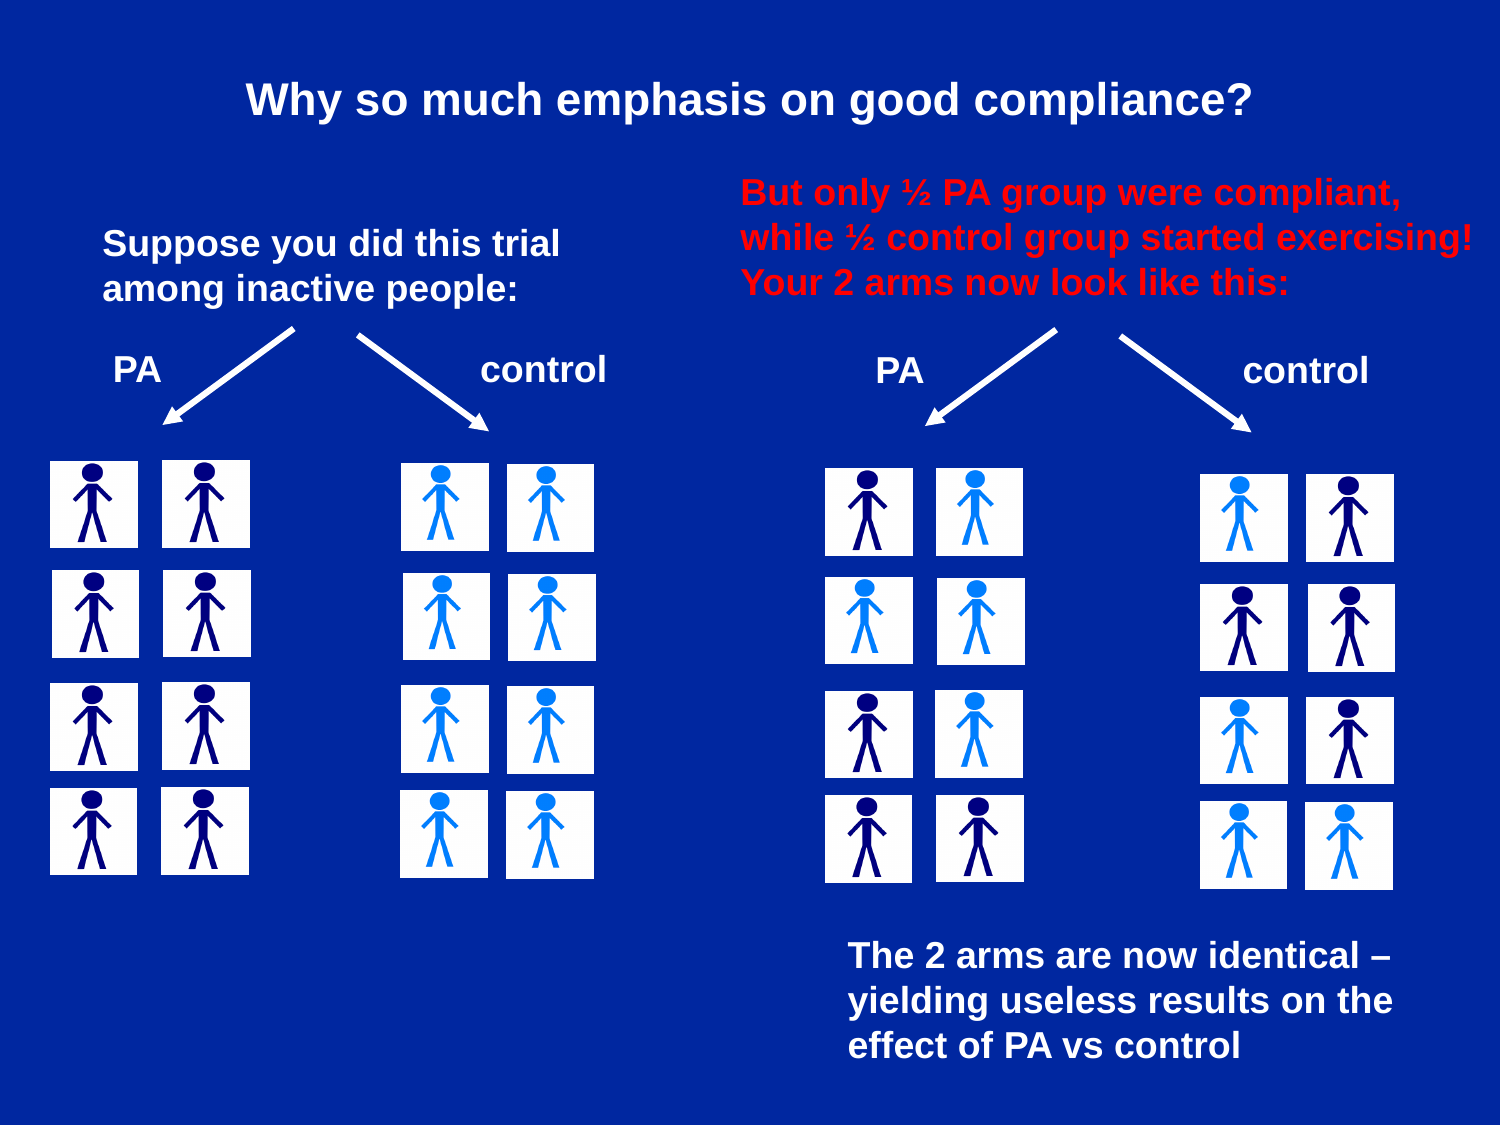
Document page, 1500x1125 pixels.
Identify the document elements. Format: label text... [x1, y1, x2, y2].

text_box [49, 460, 251, 876]
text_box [1199, 474, 1396, 890]
text_box But only ½ PA group were compliant, while ½ control group started exercising! Your 2 arms now look like this: [725, 160, 1500, 311]
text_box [849, 329, 1388, 433]
text_box Suppose you did this trial among inactive people: [87, 211, 600, 317]
text_box The 2 arms are now identical – yielding useless results on the effect of PA vs control [832, 923, 1421, 1074]
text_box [824, 468, 1025, 883]
text_box Why so much emphasis on good compliance? [106, 62, 1394, 132]
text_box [87, 328, 626, 432]
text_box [400, 463, 596, 879]
